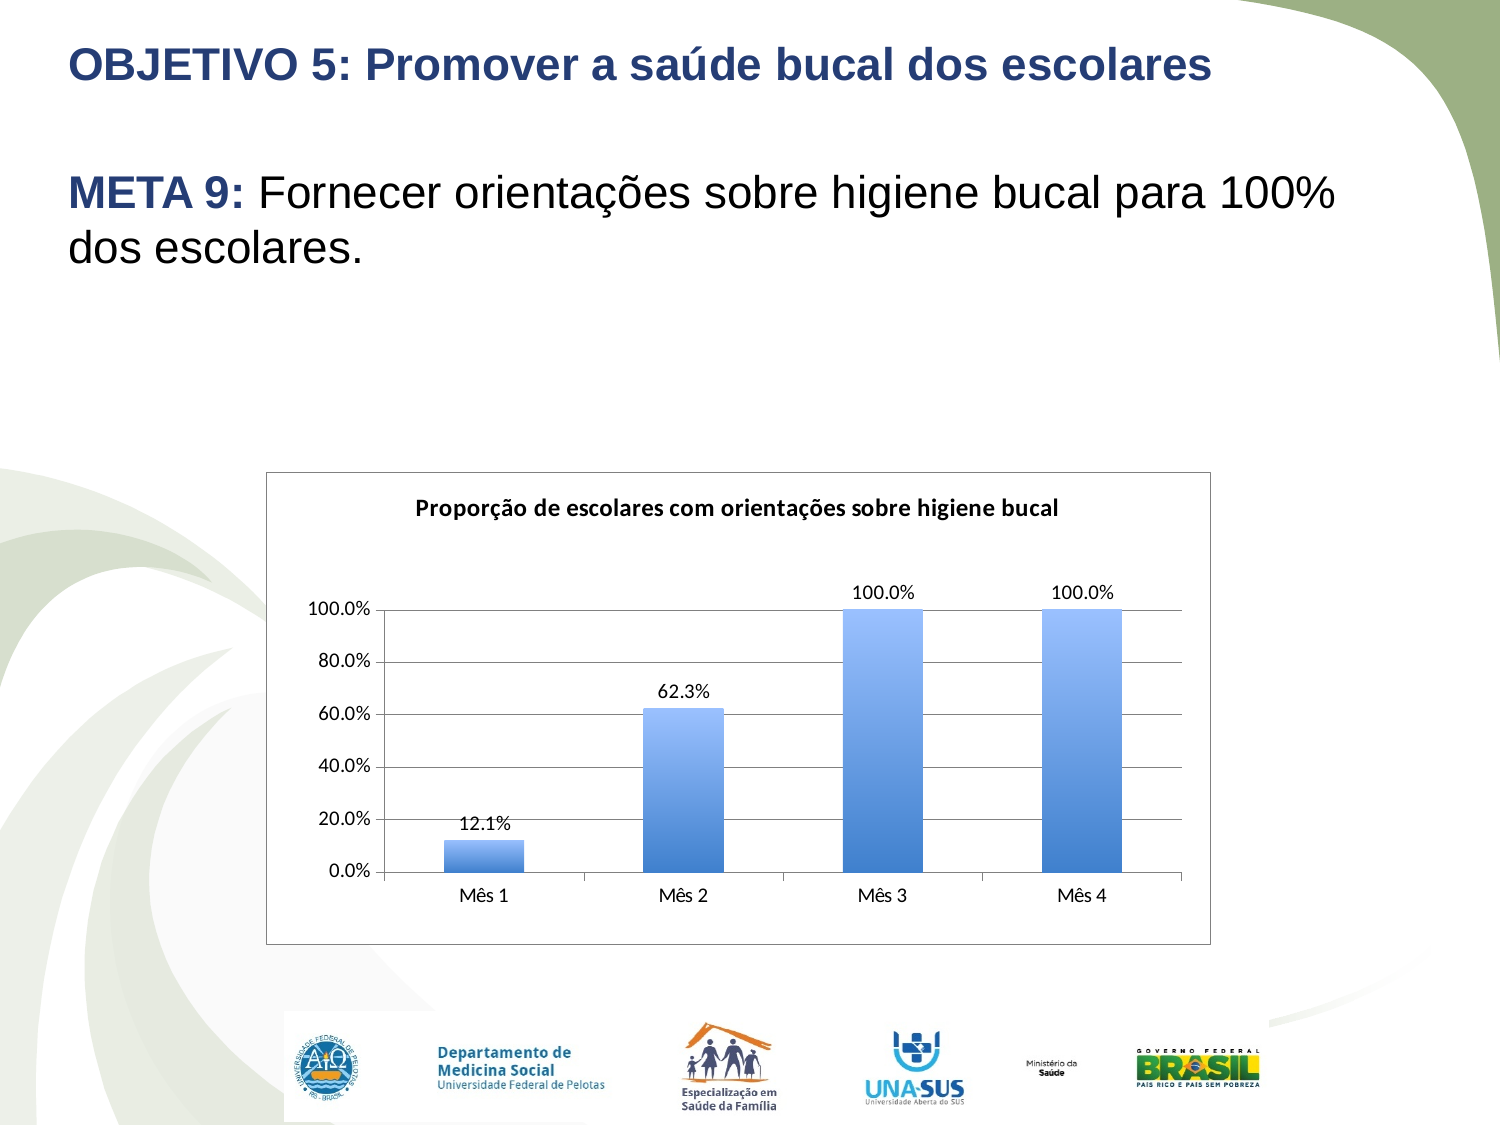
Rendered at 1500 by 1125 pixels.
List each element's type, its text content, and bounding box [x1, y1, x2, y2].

picture [284, 1010, 1269, 1122]
text_box [53, 26, 1347, 102]
list OBJETIVO 5: Promover a saúde bucal dos escolares META 9: Fornecer orientações sobre higiene bucal para 100% dos escolares. [53, 26, 1423, 930]
chart [265, 472, 1211, 946]
